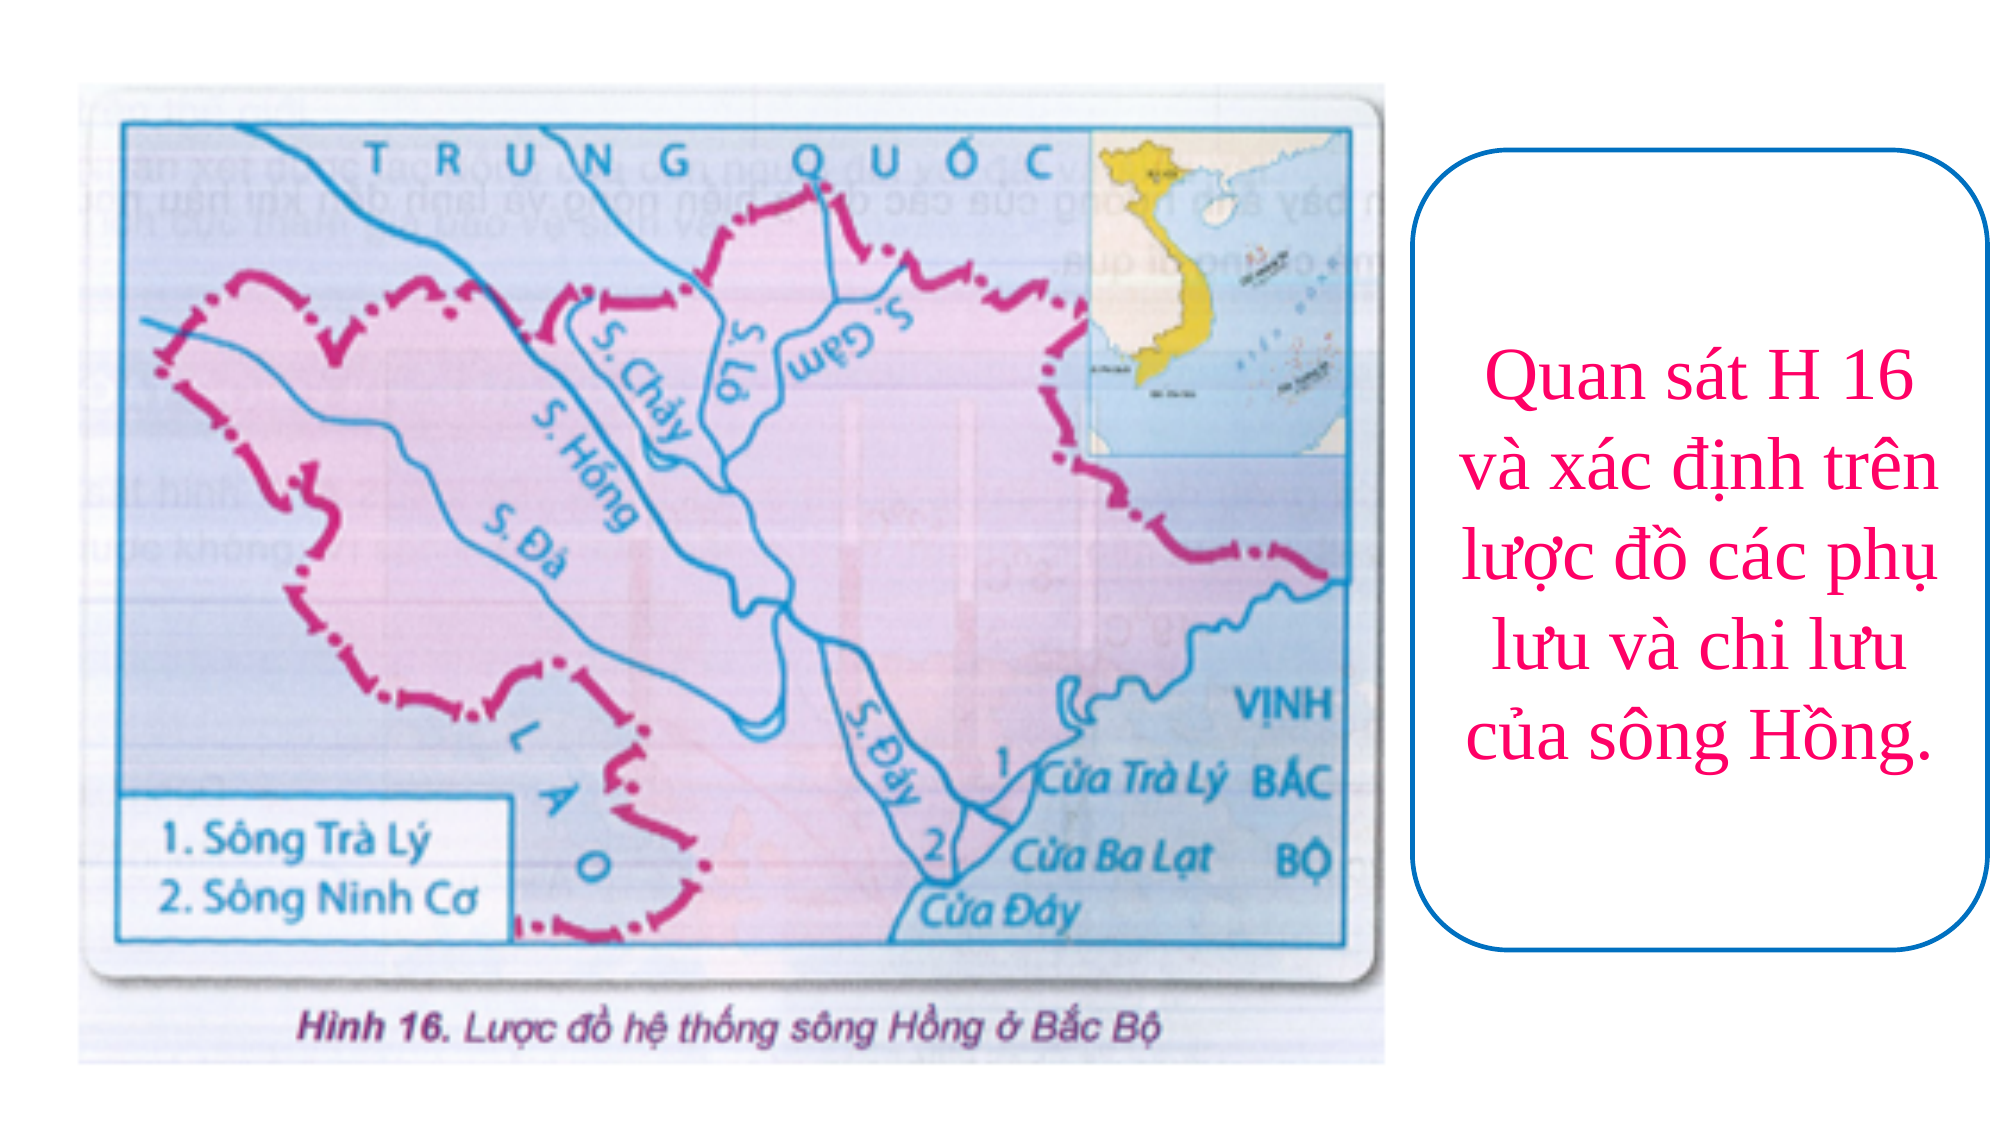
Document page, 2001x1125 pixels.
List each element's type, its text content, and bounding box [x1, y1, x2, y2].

text_box Quan sát H 16 và xác định trên lược đồ các phụ lưu và chi lưu của sông Hồng. [1575, 148, 1989, 952]
picture [37, 24, 1575, 1101]
